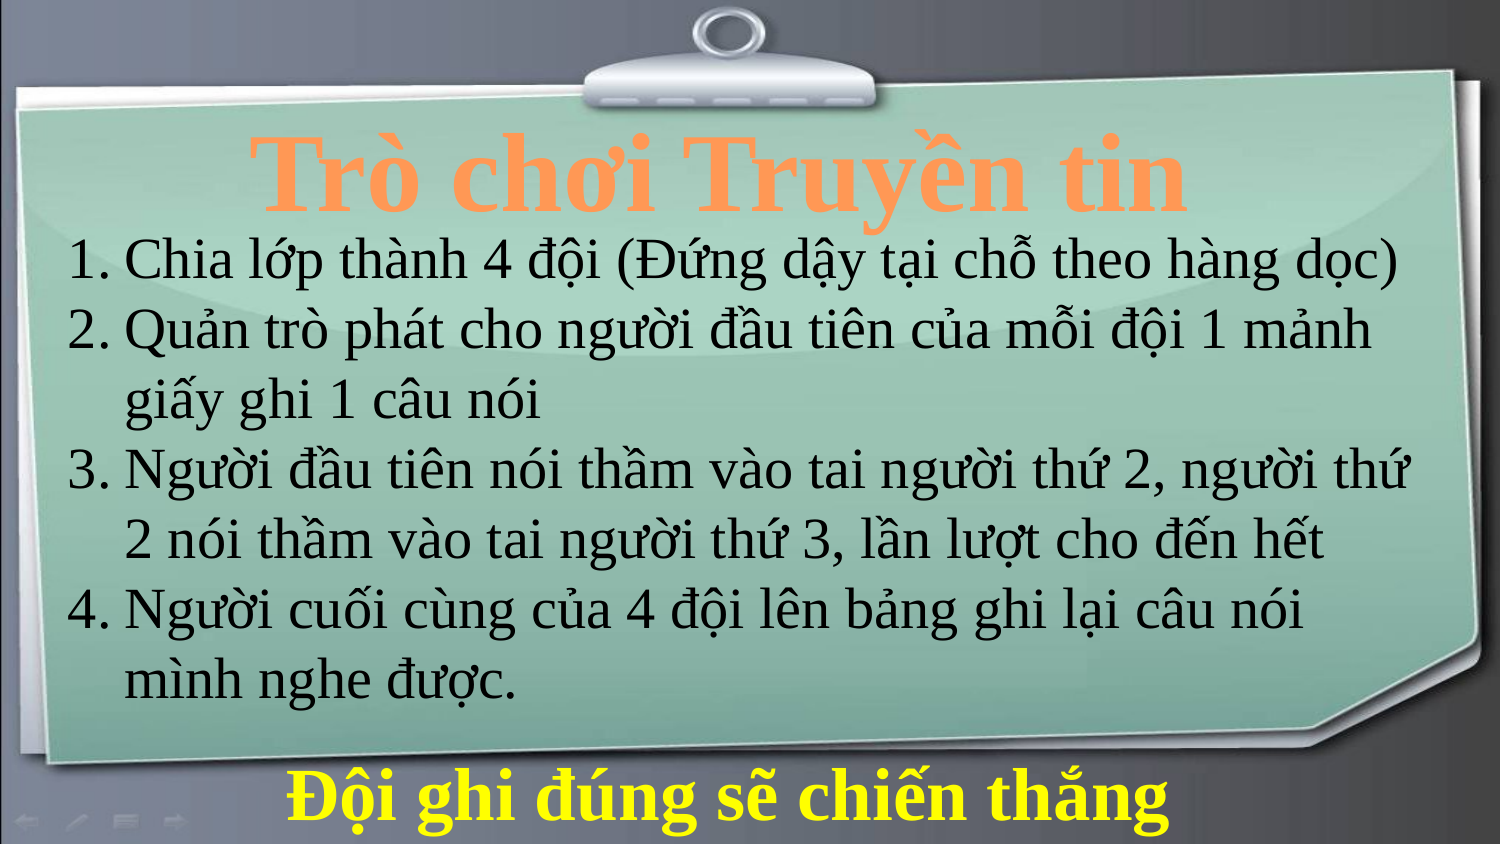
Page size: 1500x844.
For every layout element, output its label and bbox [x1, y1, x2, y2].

list [0, 0, 1500, 844]
